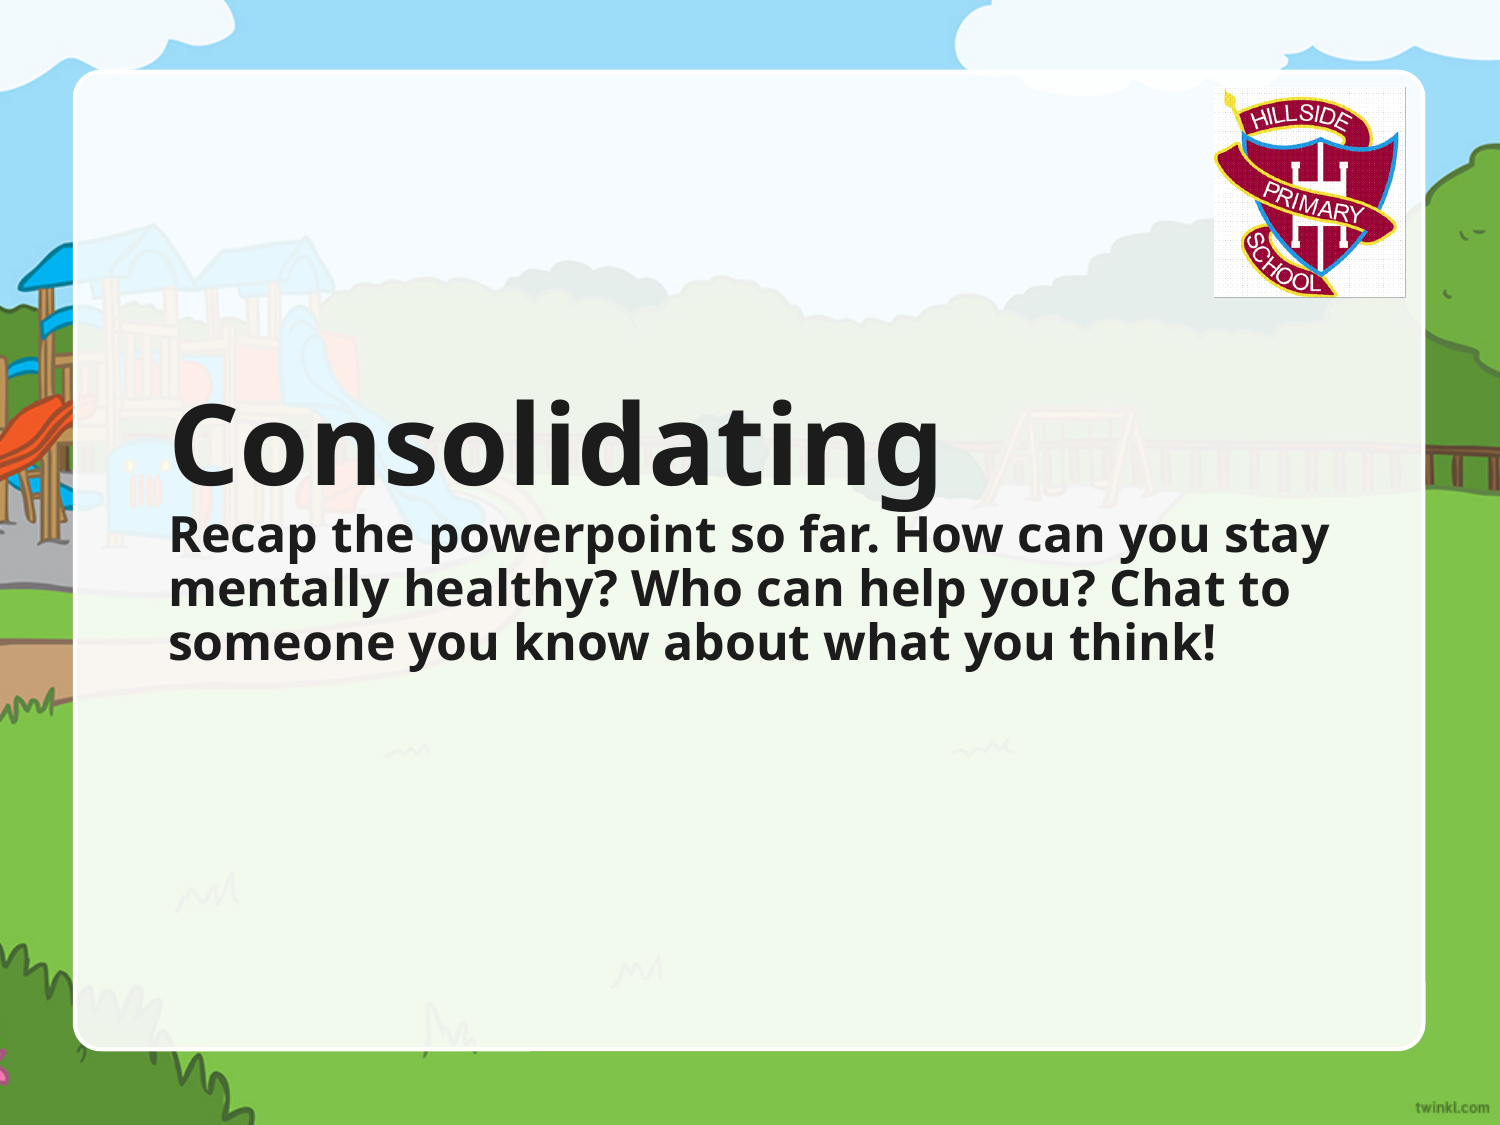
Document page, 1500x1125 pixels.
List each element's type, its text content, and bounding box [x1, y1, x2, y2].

title Consolidating Recap the powerpoint so far. How can you stay mentally healthy? Who can help you? Chat to someone you know about what you think! [73, 70, 1426, 990]
picture [0, 0, 1500, 1125]
